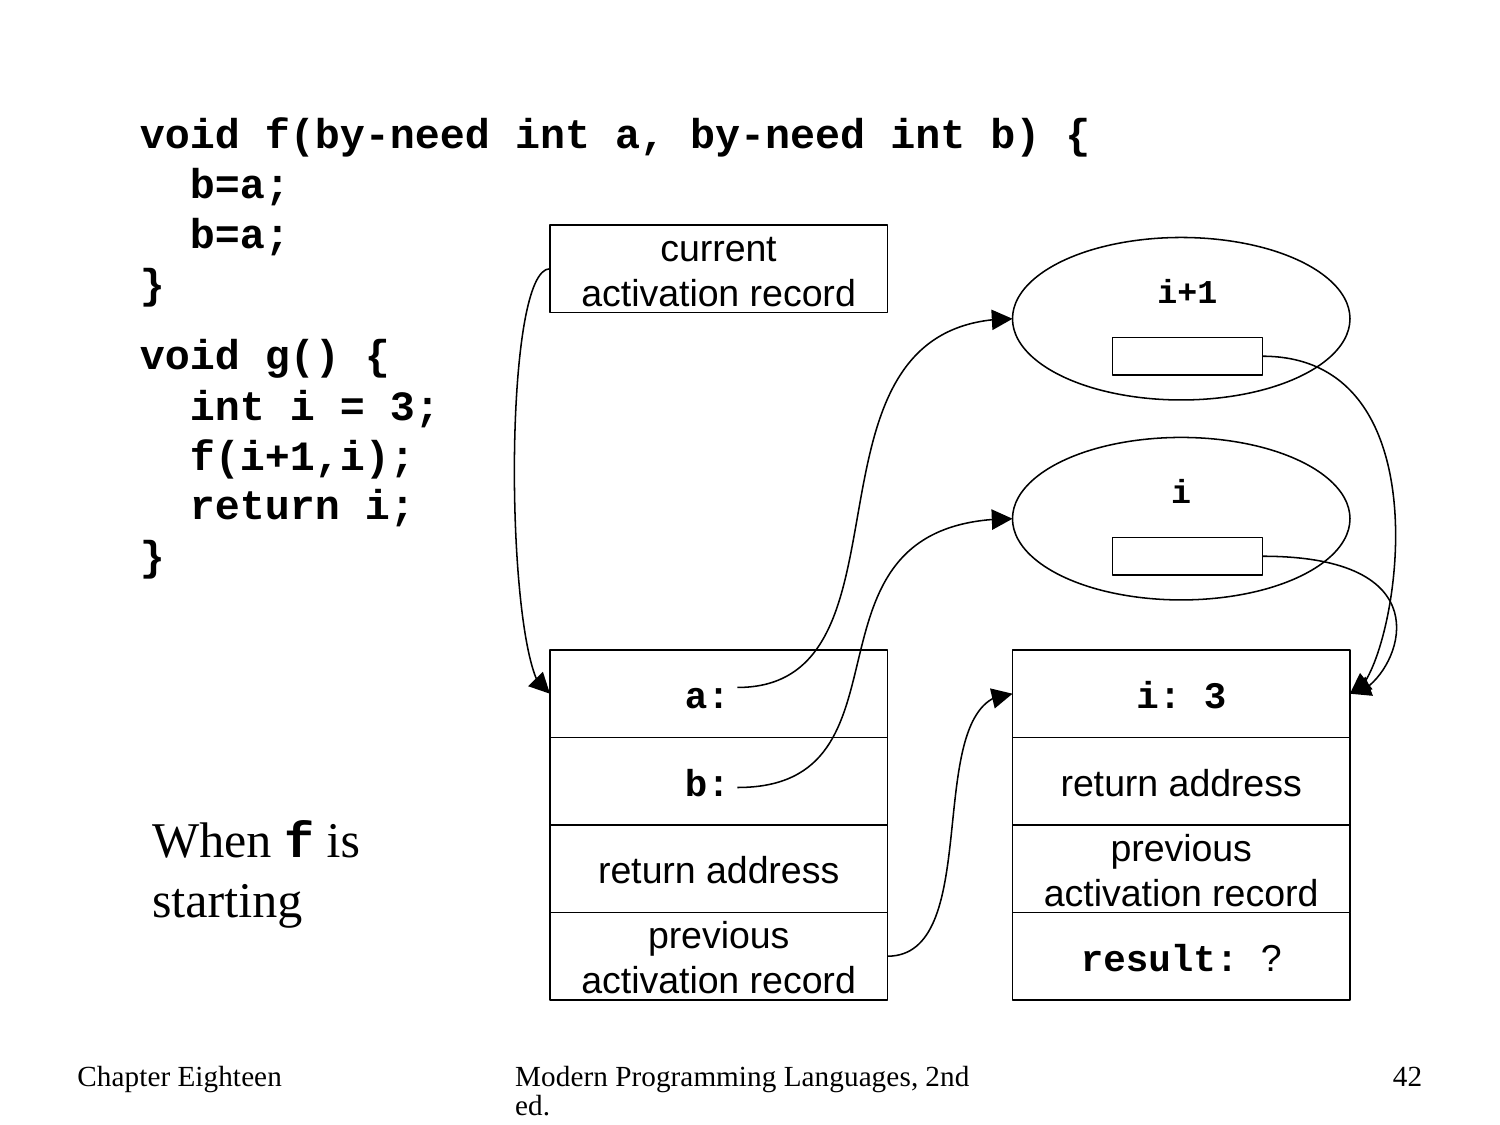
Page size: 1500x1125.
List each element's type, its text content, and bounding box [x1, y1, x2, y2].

footer Modern Programming Languages, 2nd ed. [499, 1036, 1001, 1113]
slide_number Chapter Eighteen [62, 1036, 401, 1113]
slide_number 42 [1124, 1036, 1438, 1113]
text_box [549, 224, 1351, 1001]
text_box void f(by-need int a, by-need int b) { b=a; b=a; } void g() { int i = 3; f(i+1,i); return i; } [125, 99, 1150, 586]
text_box When f is starting [137, 799, 450, 935]
